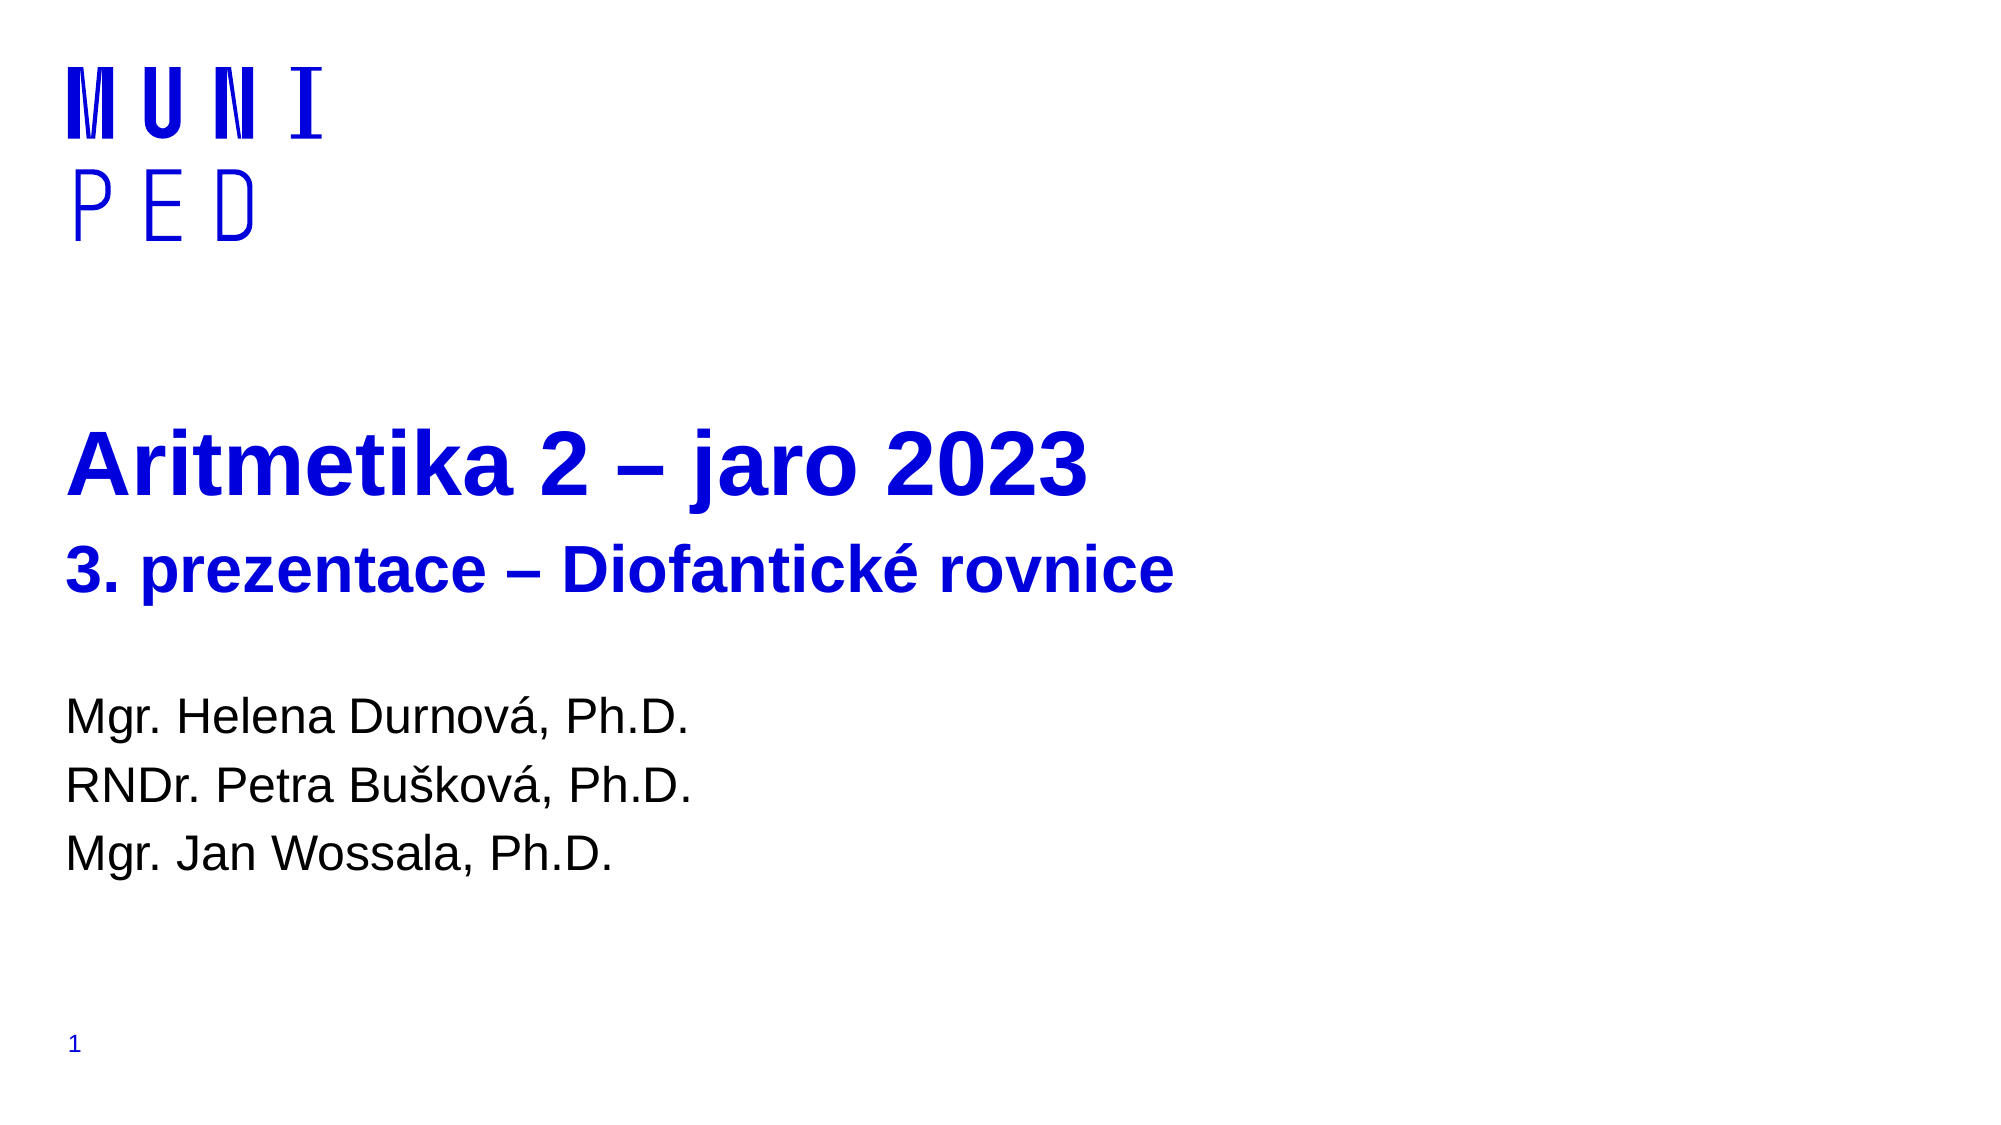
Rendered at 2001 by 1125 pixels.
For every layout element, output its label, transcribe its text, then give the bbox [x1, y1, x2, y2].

subtitle Mgr. Helena Durnová, Ph.D. RNDr. Petra Bušková, Ph.D. Mgr. Jan Wossala, Ph.D. [65, 675, 1930, 790]
title Aritmetika 2 – jaro 2023 3. prezentace – Diofantické rovnice [65, 422, 1930, 615]
slide_number 1 [67, 1021, 110, 1063]
